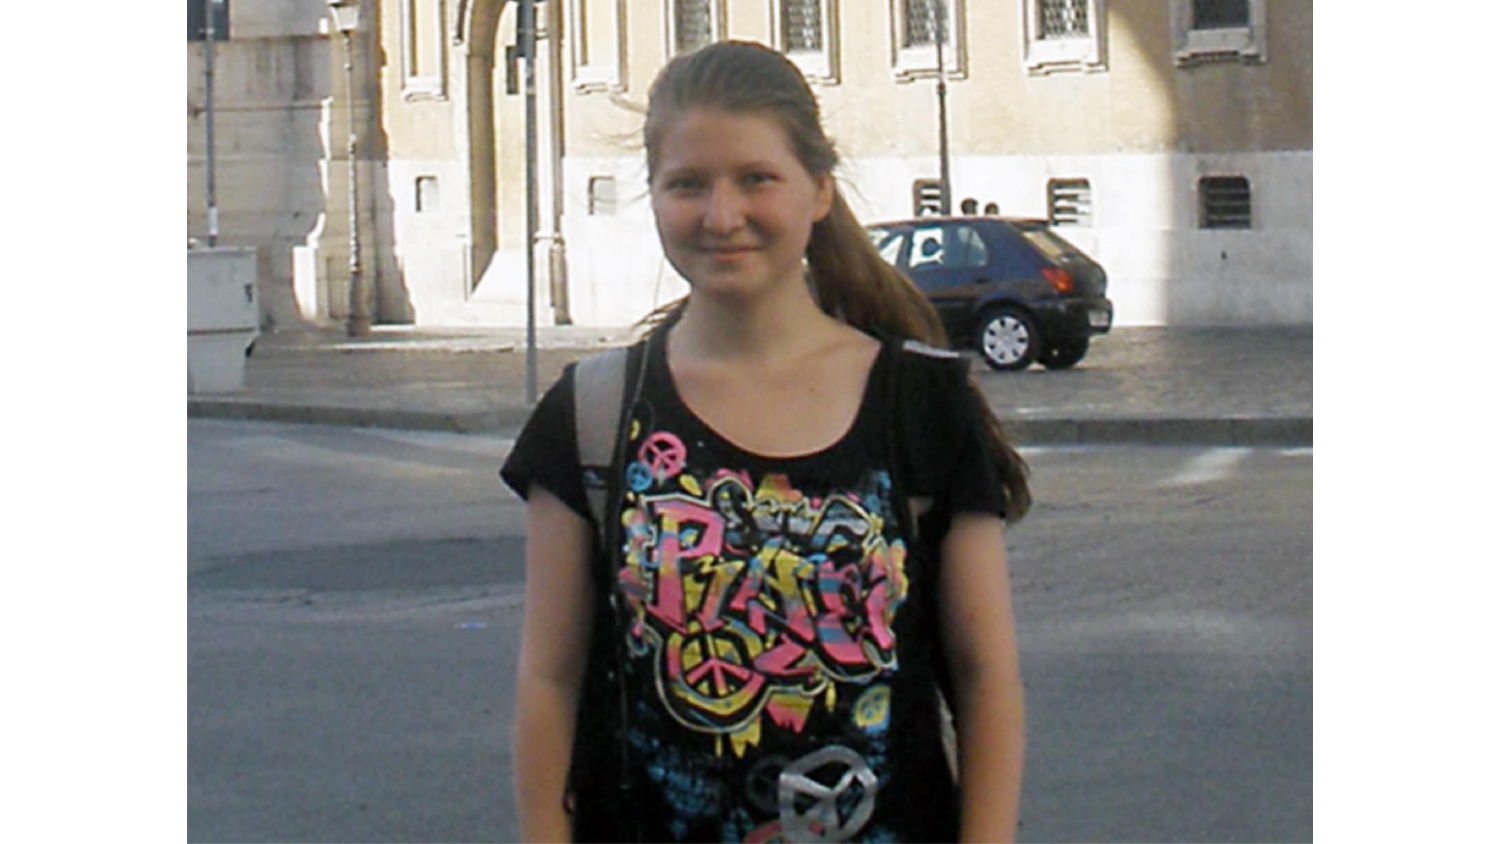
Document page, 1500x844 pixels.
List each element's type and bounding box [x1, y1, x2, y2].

picture [187, 0, 1313, 844]
